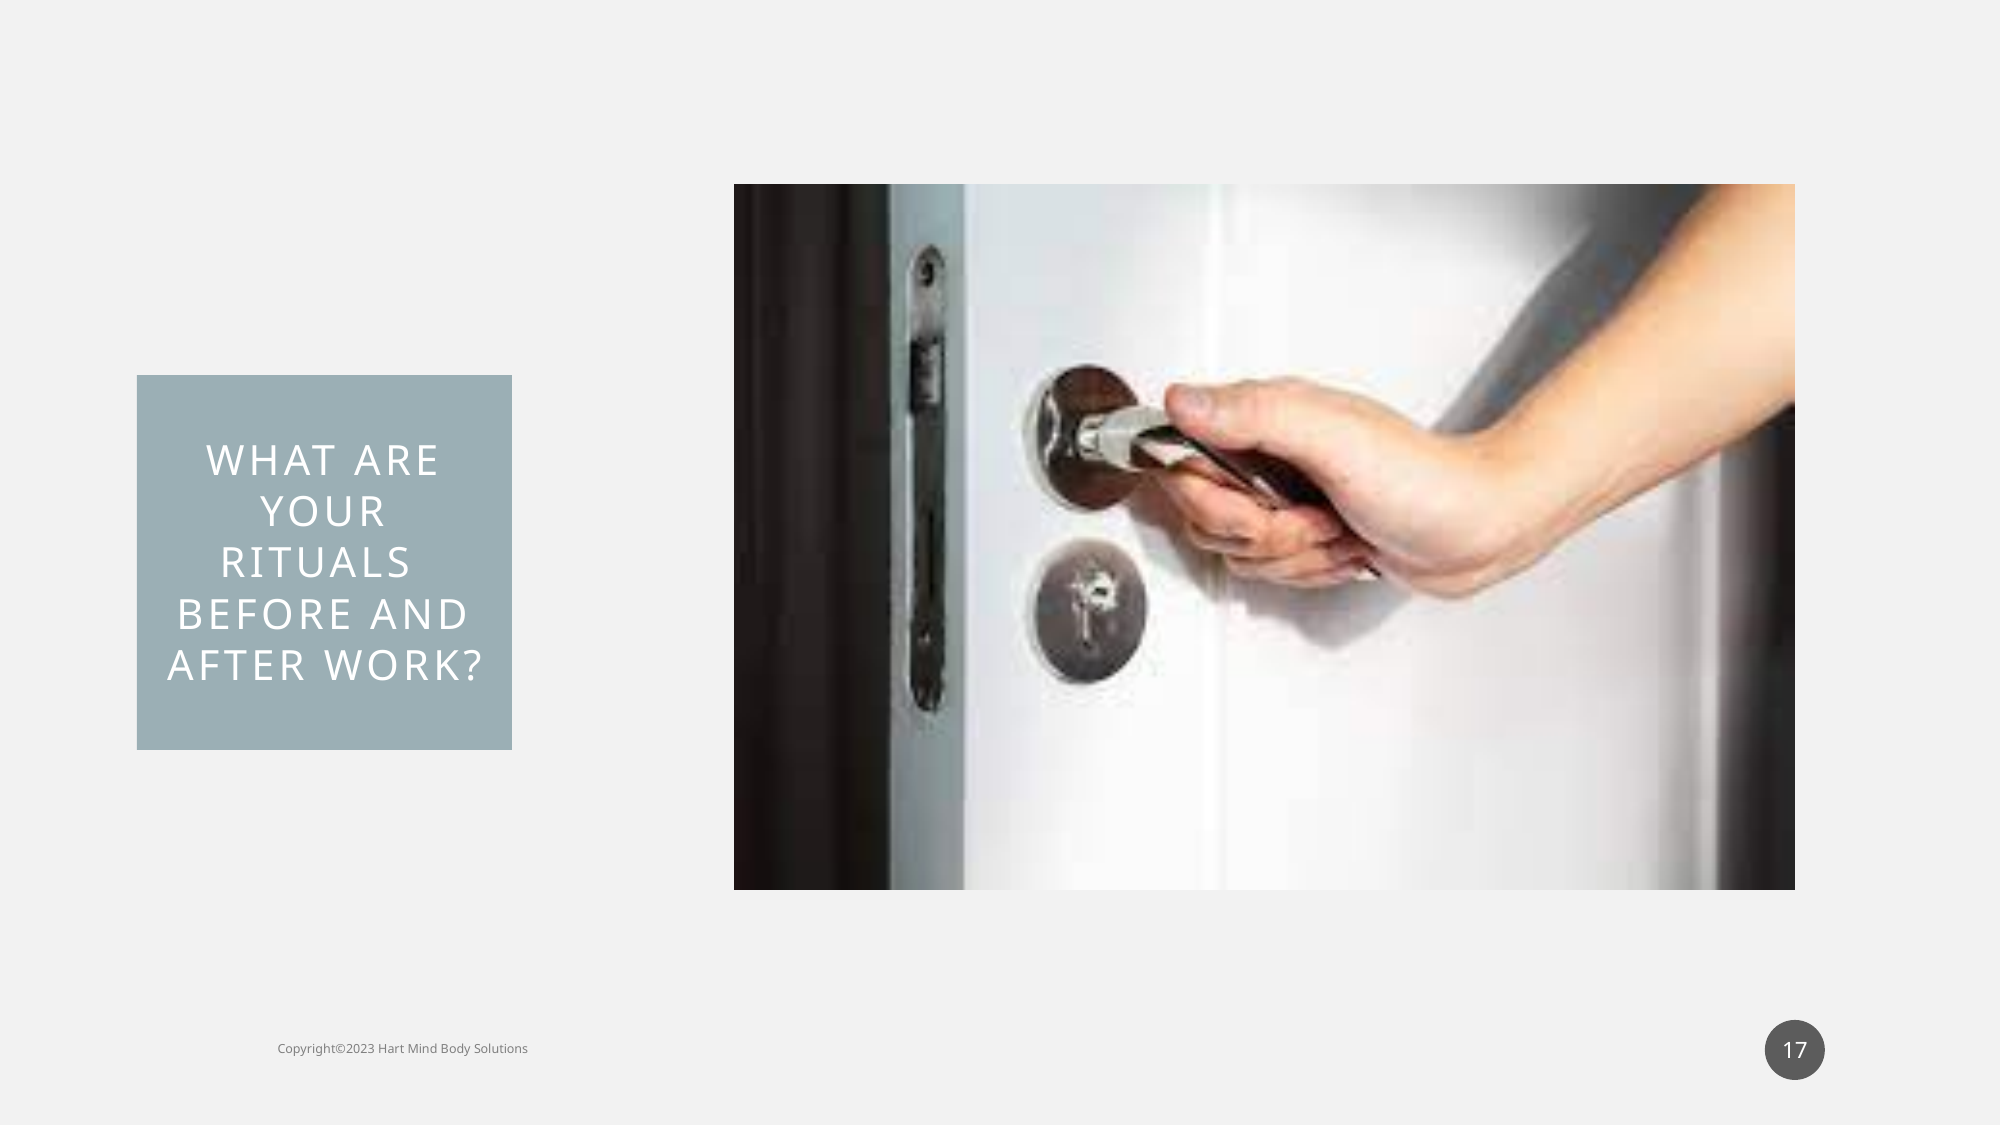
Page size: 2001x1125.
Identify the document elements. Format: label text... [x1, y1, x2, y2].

slide_number 17 [1764, 1019, 1825, 1080]
picture [734, 184, 1795, 890]
title What are your rituals before and after work? [134, 372, 514, 753]
footer Copyright©️2023 Hart Mind Body Solutions [262, 1023, 1231, 1076]
